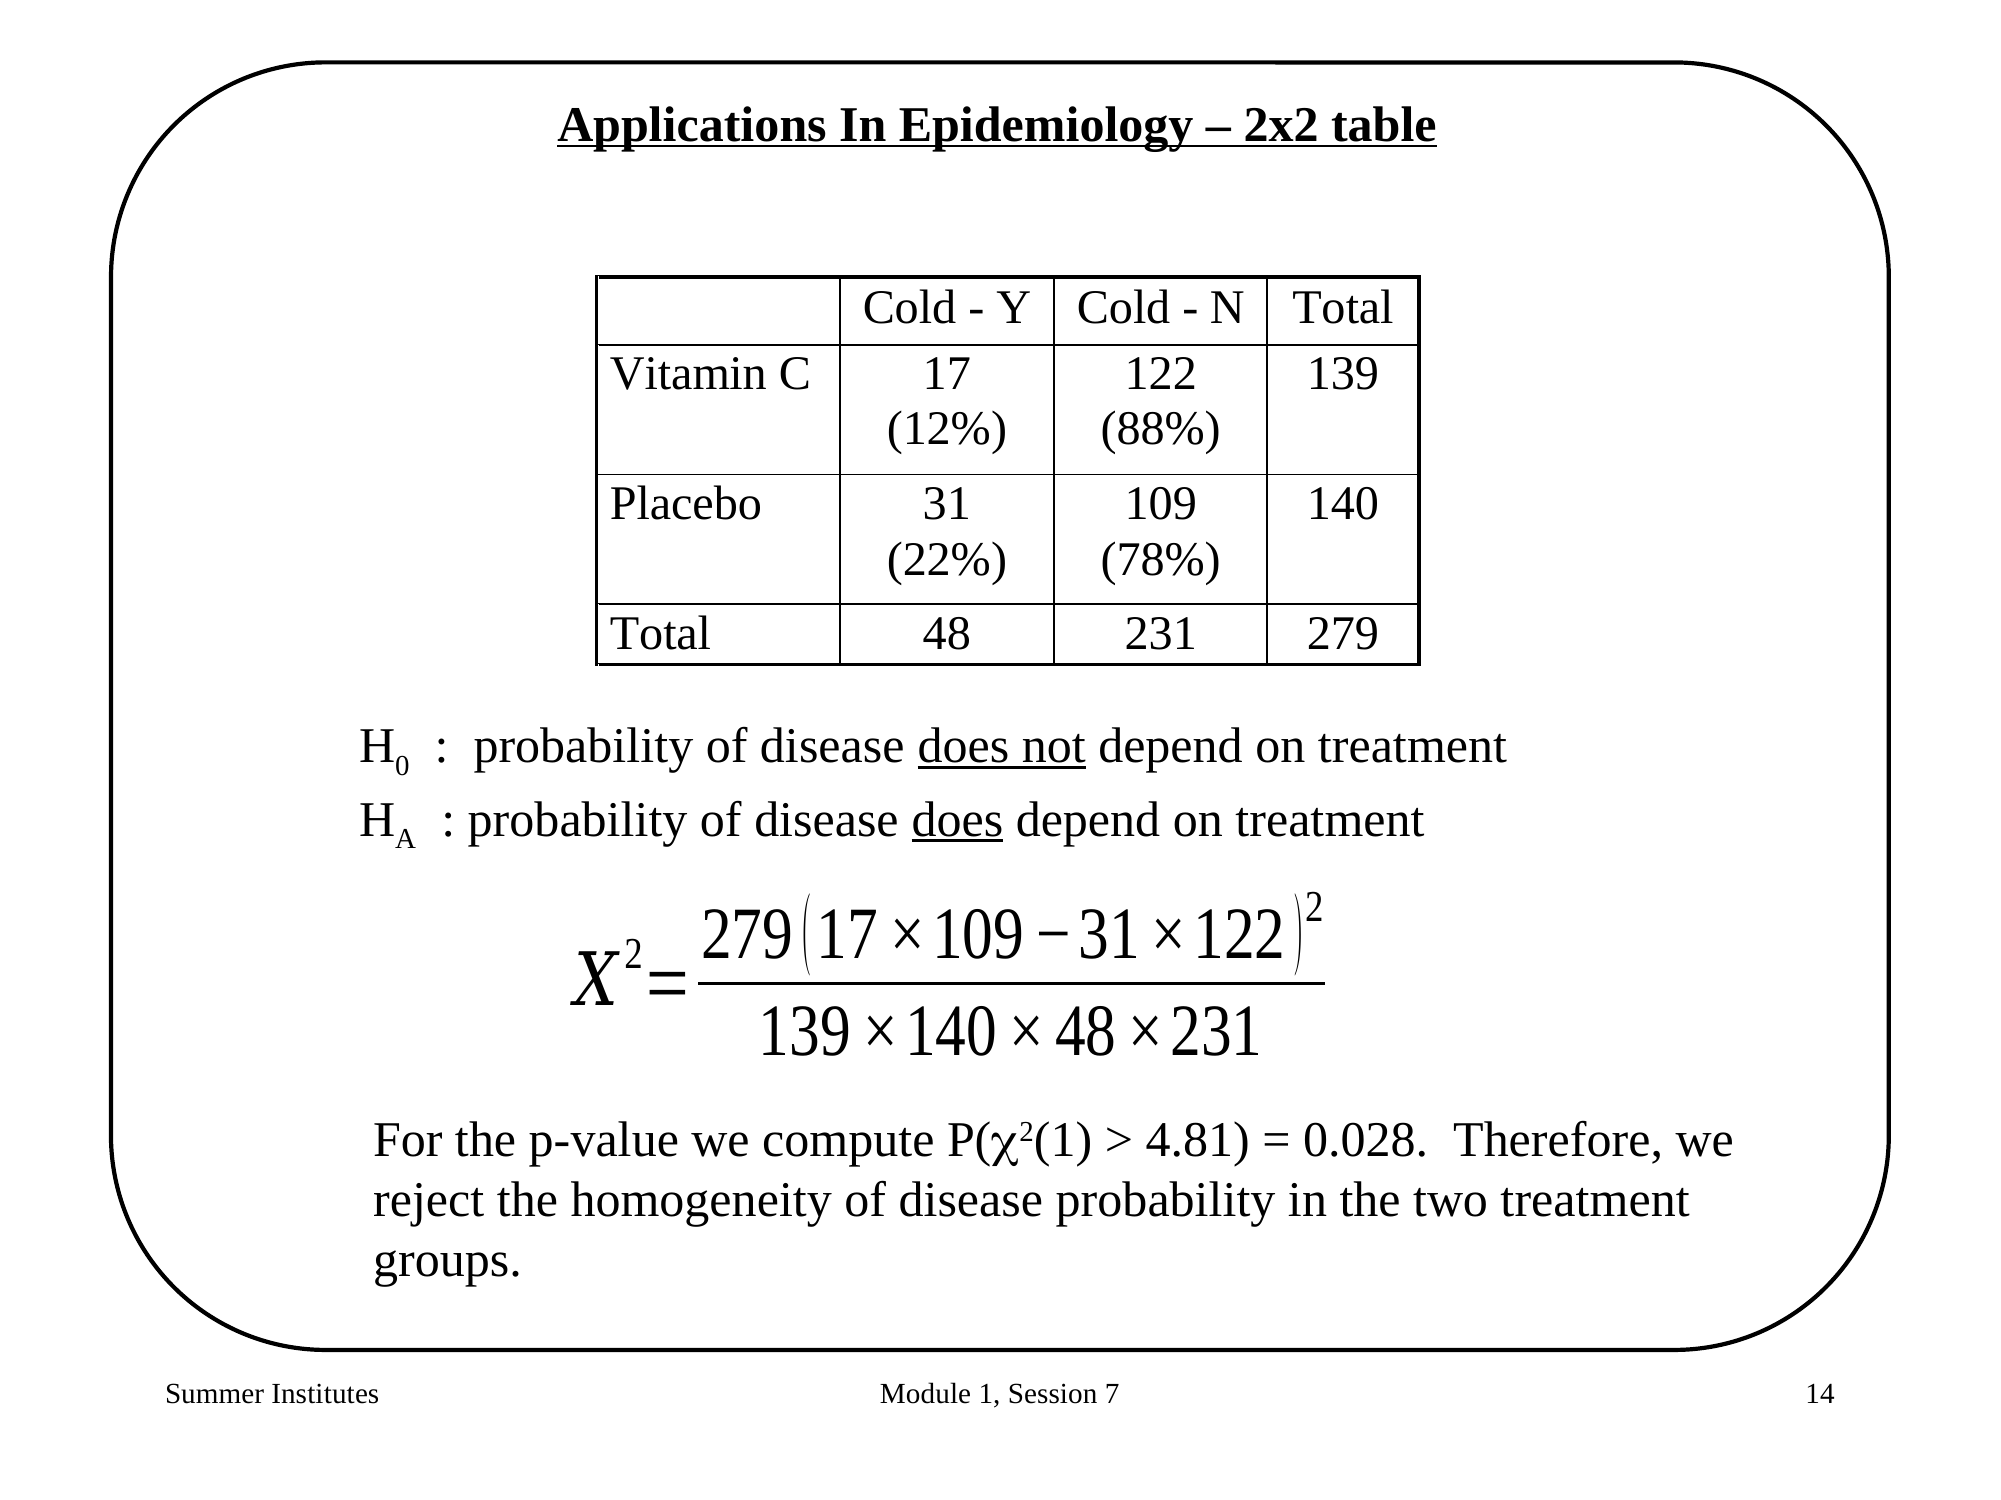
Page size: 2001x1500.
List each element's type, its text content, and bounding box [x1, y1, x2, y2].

slide_number Summer Institutes [150, 1366, 567, 1467]
text_box H0 : probability of disease does not depend on treatment HA : probability of disease does depend on treatment [194, 705, 1701, 862]
footer Module 1, Session 7 [683, 1366, 1317, 1467]
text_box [577, 274, 1438, 703]
text_box For the p-value we compute P(2(1) > 4.81) = 0.028. Therefore, we reject the homogeneity of disease probability in the two treatment groups. [358, 1099, 1814, 1294]
slide_number 14 [1433, 1366, 1850, 1467]
text_box Applications In Epidemiology – 2x2 table [352, 84, 1642, 160]
